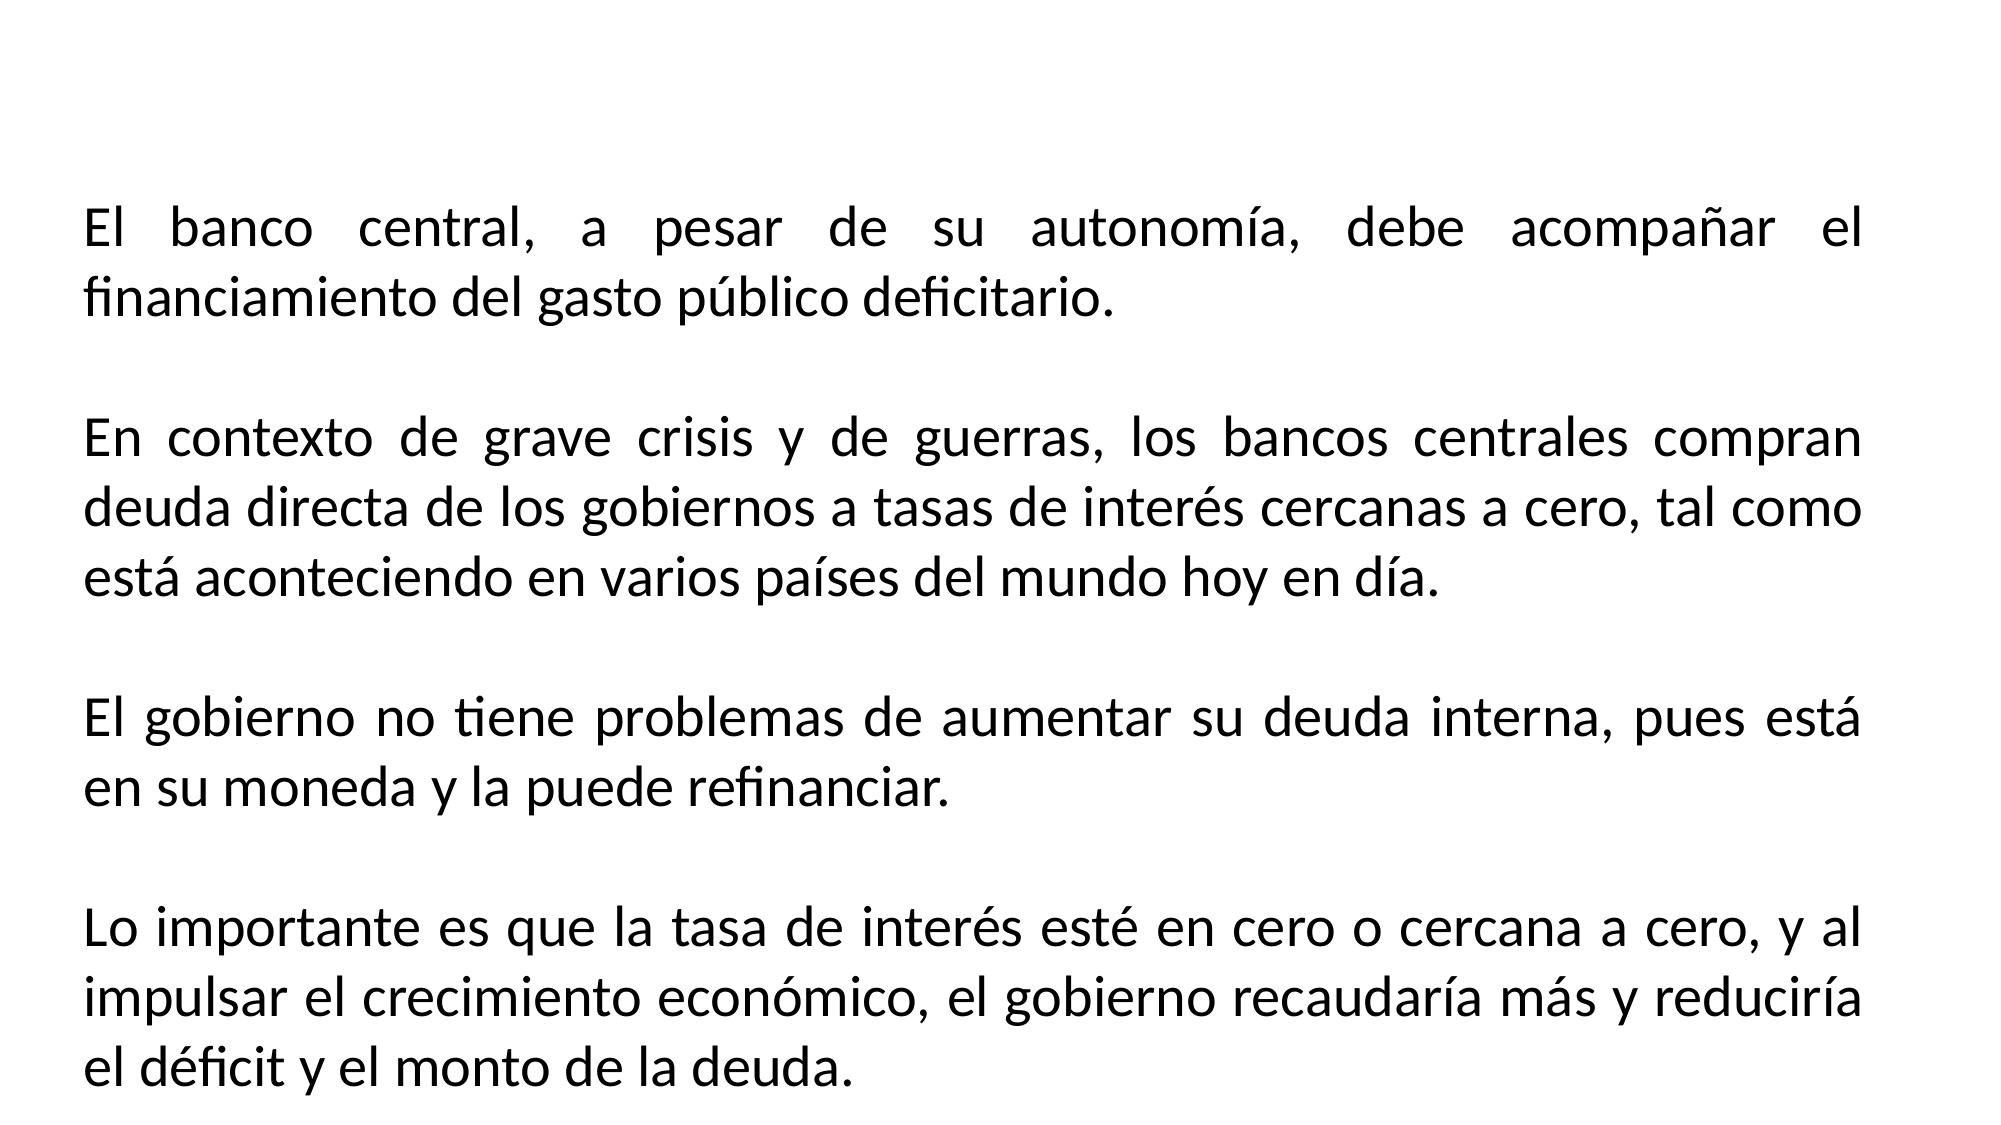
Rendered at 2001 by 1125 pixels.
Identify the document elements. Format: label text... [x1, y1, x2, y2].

text_box El banco central, a pesar de su autonomía, debe acompañar el financiamiento del gasto público deficitario. En contexto de grave crisis y de guerras, los bancos centrales compran deuda directa de los gobiernos a tasas de interés cercanas a cero, tal como está aconteciendo en varios países del mundo hoy en día. El gobierno no tiene problemas de aumentar su deuda interna, pues está en su moneda y la puede refinanciar. Lo importante es que la tasa de interés esté en cero o cercana a cero, y al impulsar el crecimiento económico, el gobierno recaudaría más y reduciría el déficit y el monto de la deuda. [68, 181, 1880, 1125]
